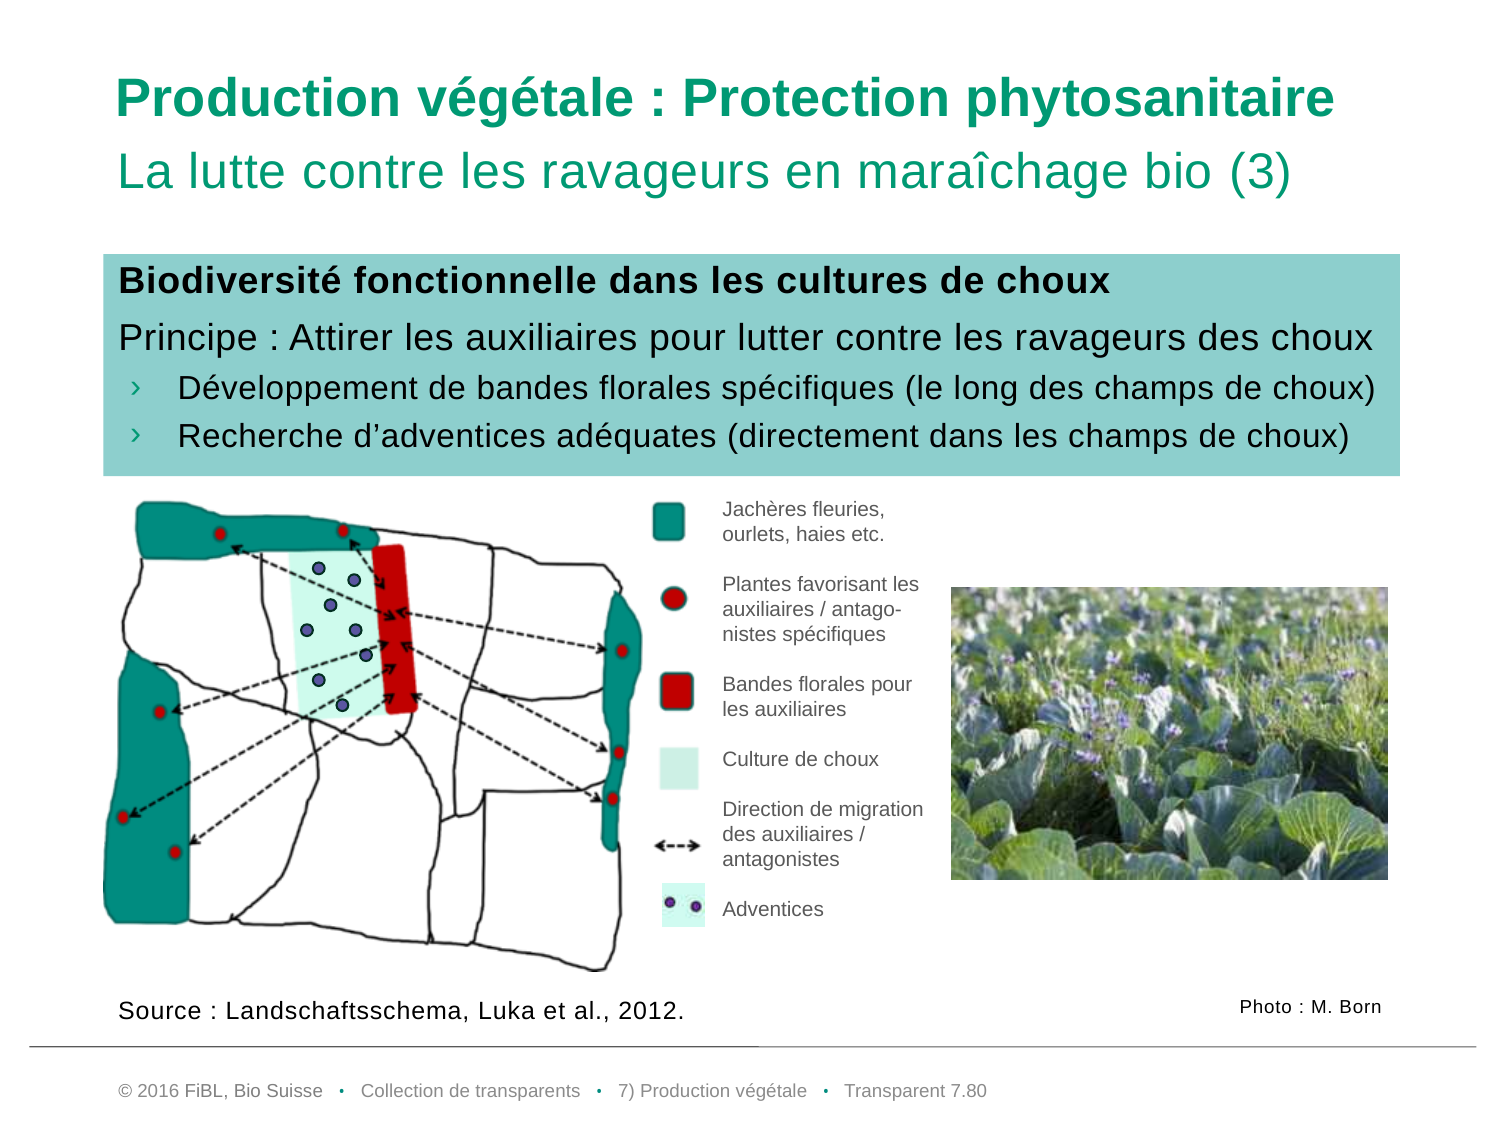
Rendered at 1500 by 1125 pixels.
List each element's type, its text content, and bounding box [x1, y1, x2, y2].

title Production végétale : Protection phytosanitaire [100, 59, 1397, 138]
list La lutte contre les ravageurs en maraîchage bio (3) [101, 137, 1397, 211]
picture [103, 491, 976, 973]
text_box Source : Landschaftsschema, Luka et al., 2012. [103, 986, 727, 1034]
footer © 2016 FiBL, Bio Suisse • Collection de transparents • 7) Production végétale • Transparent 7.79 [103, 1055, 1140, 1125]
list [951, 587, 1388, 880]
list Photo : M. Born [785, 987, 1397, 1035]
list Biodiversité fonctionnelle dans les cultures de choux Principe : Attirer les auxiliaires pour lutter contre les ravageurs des choux Développement de bandes florales spécifiques (le long des champs de choux) Recherche d’adventices adéquates (directement dans les champs de choux) [103, 254, 1400, 477]
